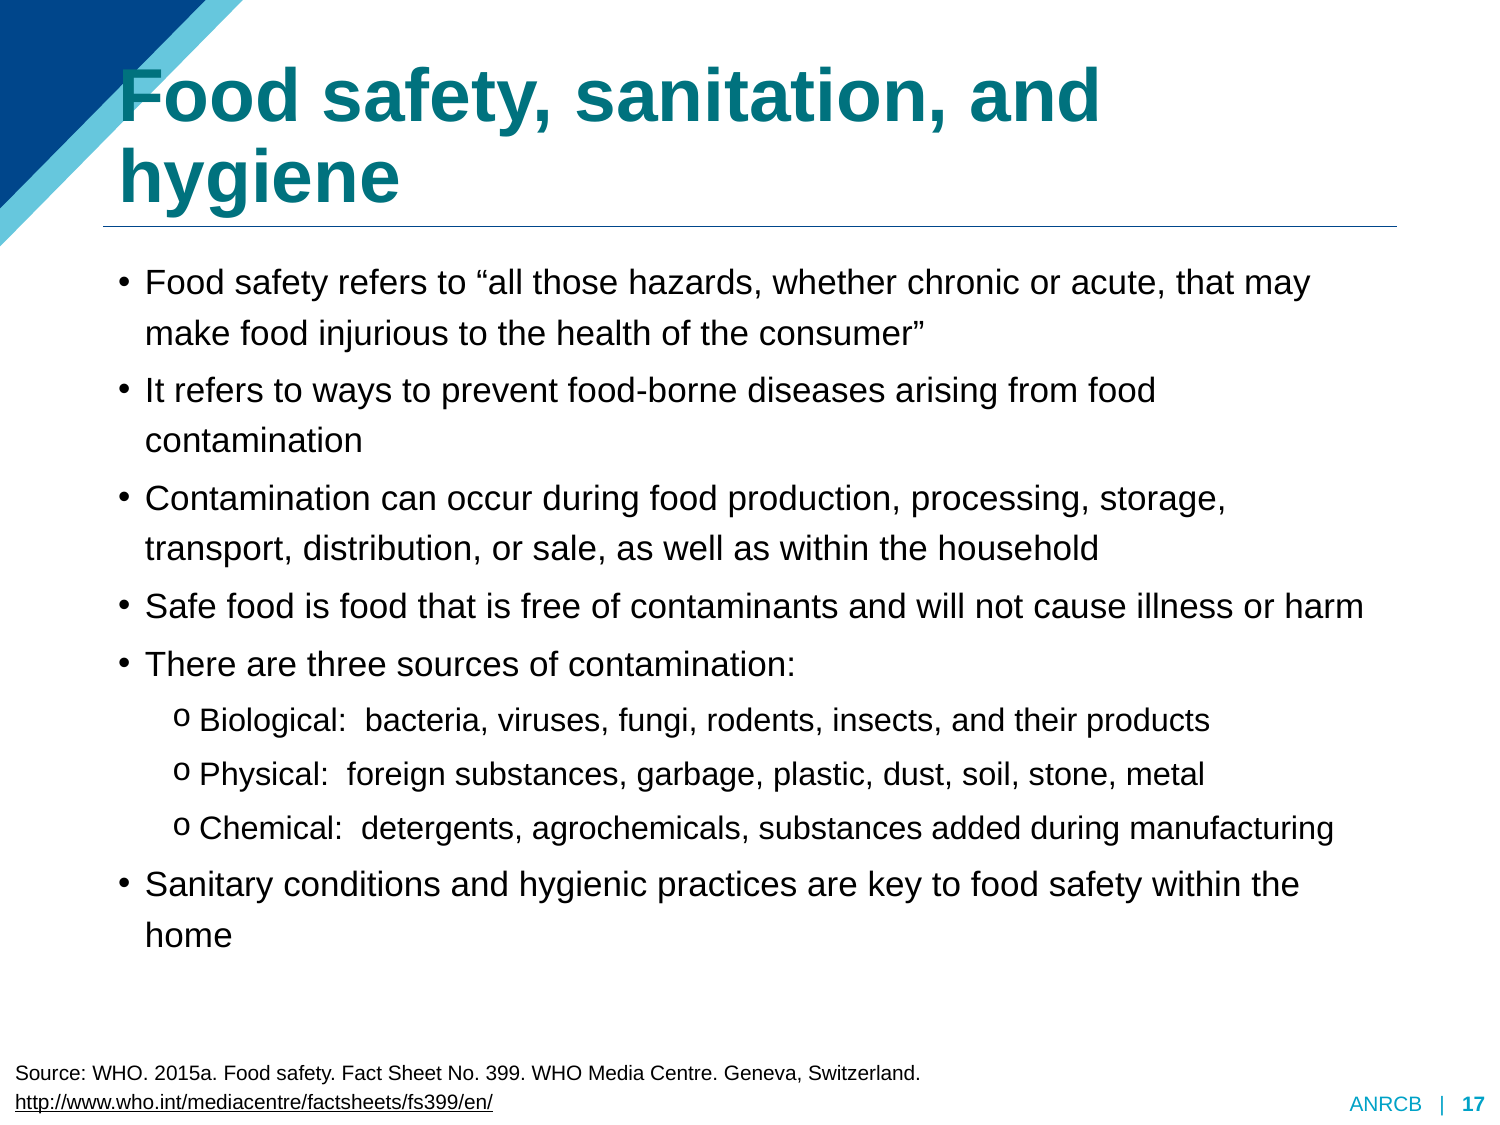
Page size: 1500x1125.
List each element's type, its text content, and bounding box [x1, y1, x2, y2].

title Food safety, sanitation, and hygiene [103, 59, 1397, 227]
list Food safety refers to “all those hazards, whether chronic or acute, that may make food injurious to the health of the consumer” It refers to ways to prevent food-borne diseases arising from food contamination Contamination can occur during food production, processing, storage, transport, distribution, or sale, as well as within the household Safe food is food that is free of contaminants and will not cause illness or harm There are three sources of contamination: Biological: bacteria, viruses, fungi, rodents, insects, and their products Physical: foreign substances, garbage, plastic, dust, soil, stone, metal Chemical: detergents, agrochemicals, substances added during manufacturing Sanitary conditions and hygienic practices are key to food safety within the home [103, 244, 1397, 1012]
slide_number ANRCB | ‹#› [1252, 1087, 1500, 1119]
text_box Source: WHO. 2015a. Food safety. Fact Sheet No. 399. WHO Media Centre. Geneva, Switzerland. http://www.who.int/mediacentre/factsheets/fs399/en/ [0, 1052, 1234, 1125]
